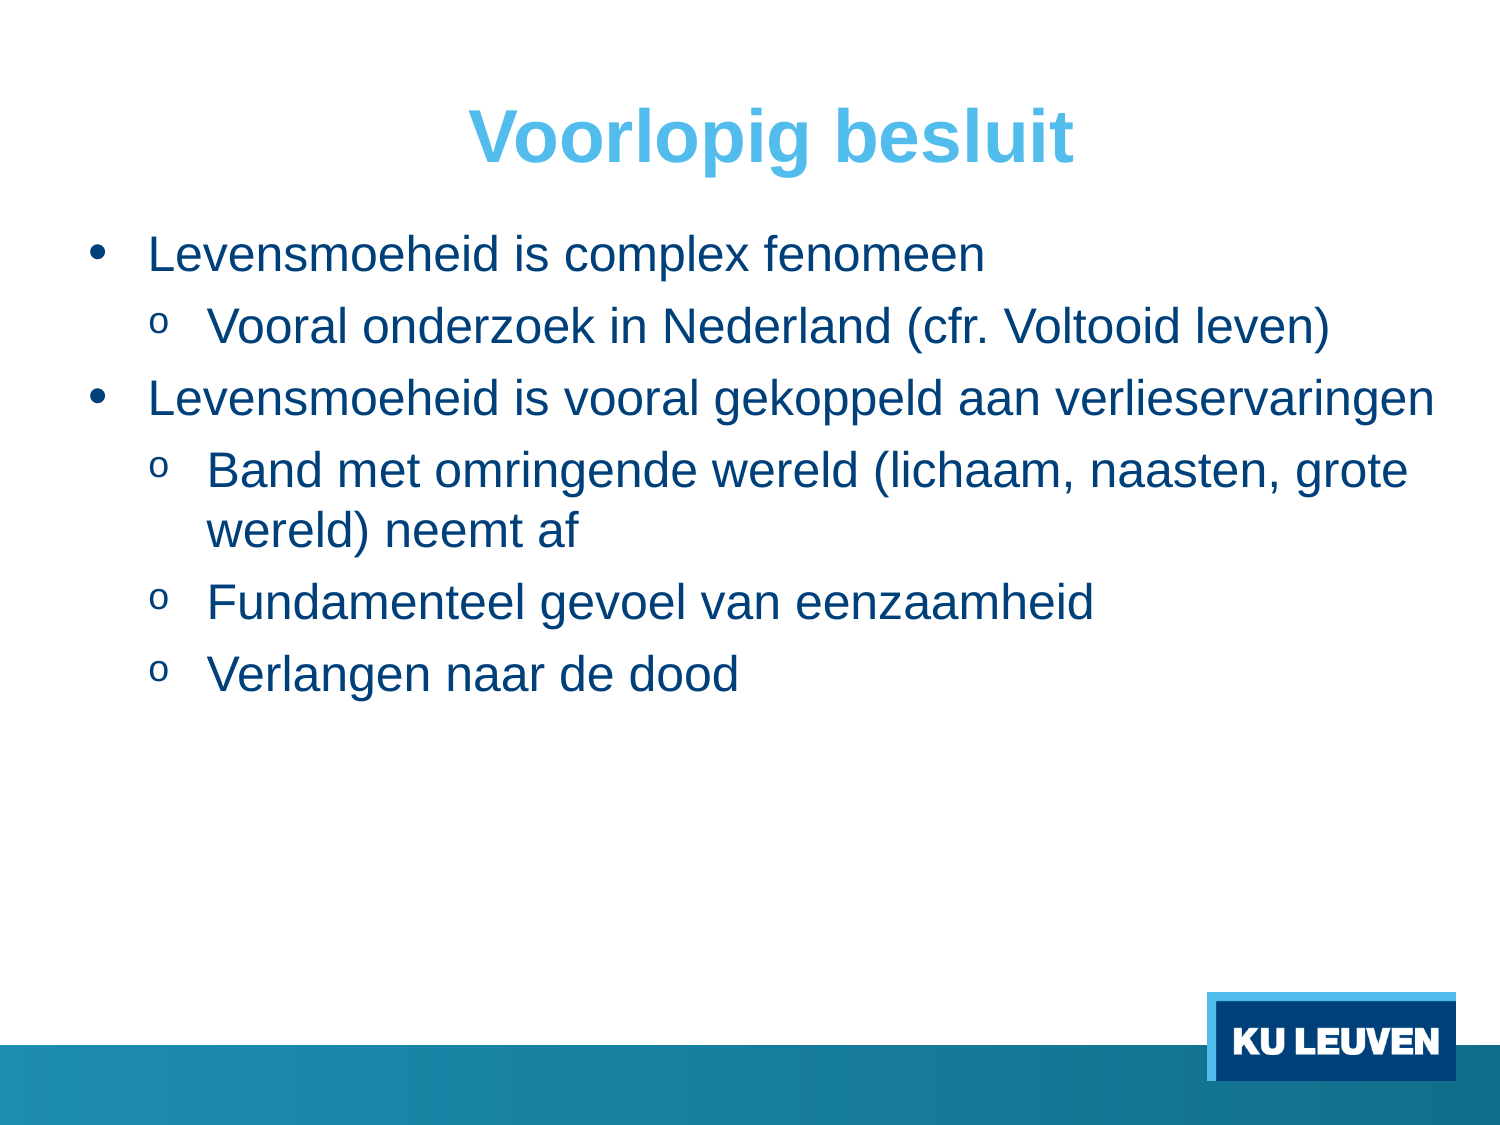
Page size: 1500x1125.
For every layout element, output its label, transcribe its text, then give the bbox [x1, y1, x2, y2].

title Voorlopig besluit [88, 29, 1456, 177]
picture [1207, 992, 1456, 1081]
list Levensmoeheid is complex fenomeen Vooral onderzoek in Nederland (cfr. Voltooid leven) Levensmoeheid is vooral gekoppeld aan verlieservaringen Band met omringende wereld (lichaam, naasten, grote wereld) neemt af Fundamenteel gevoel van eenzaamheid Verlangen naar de dood [88, 221, 1456, 948]
